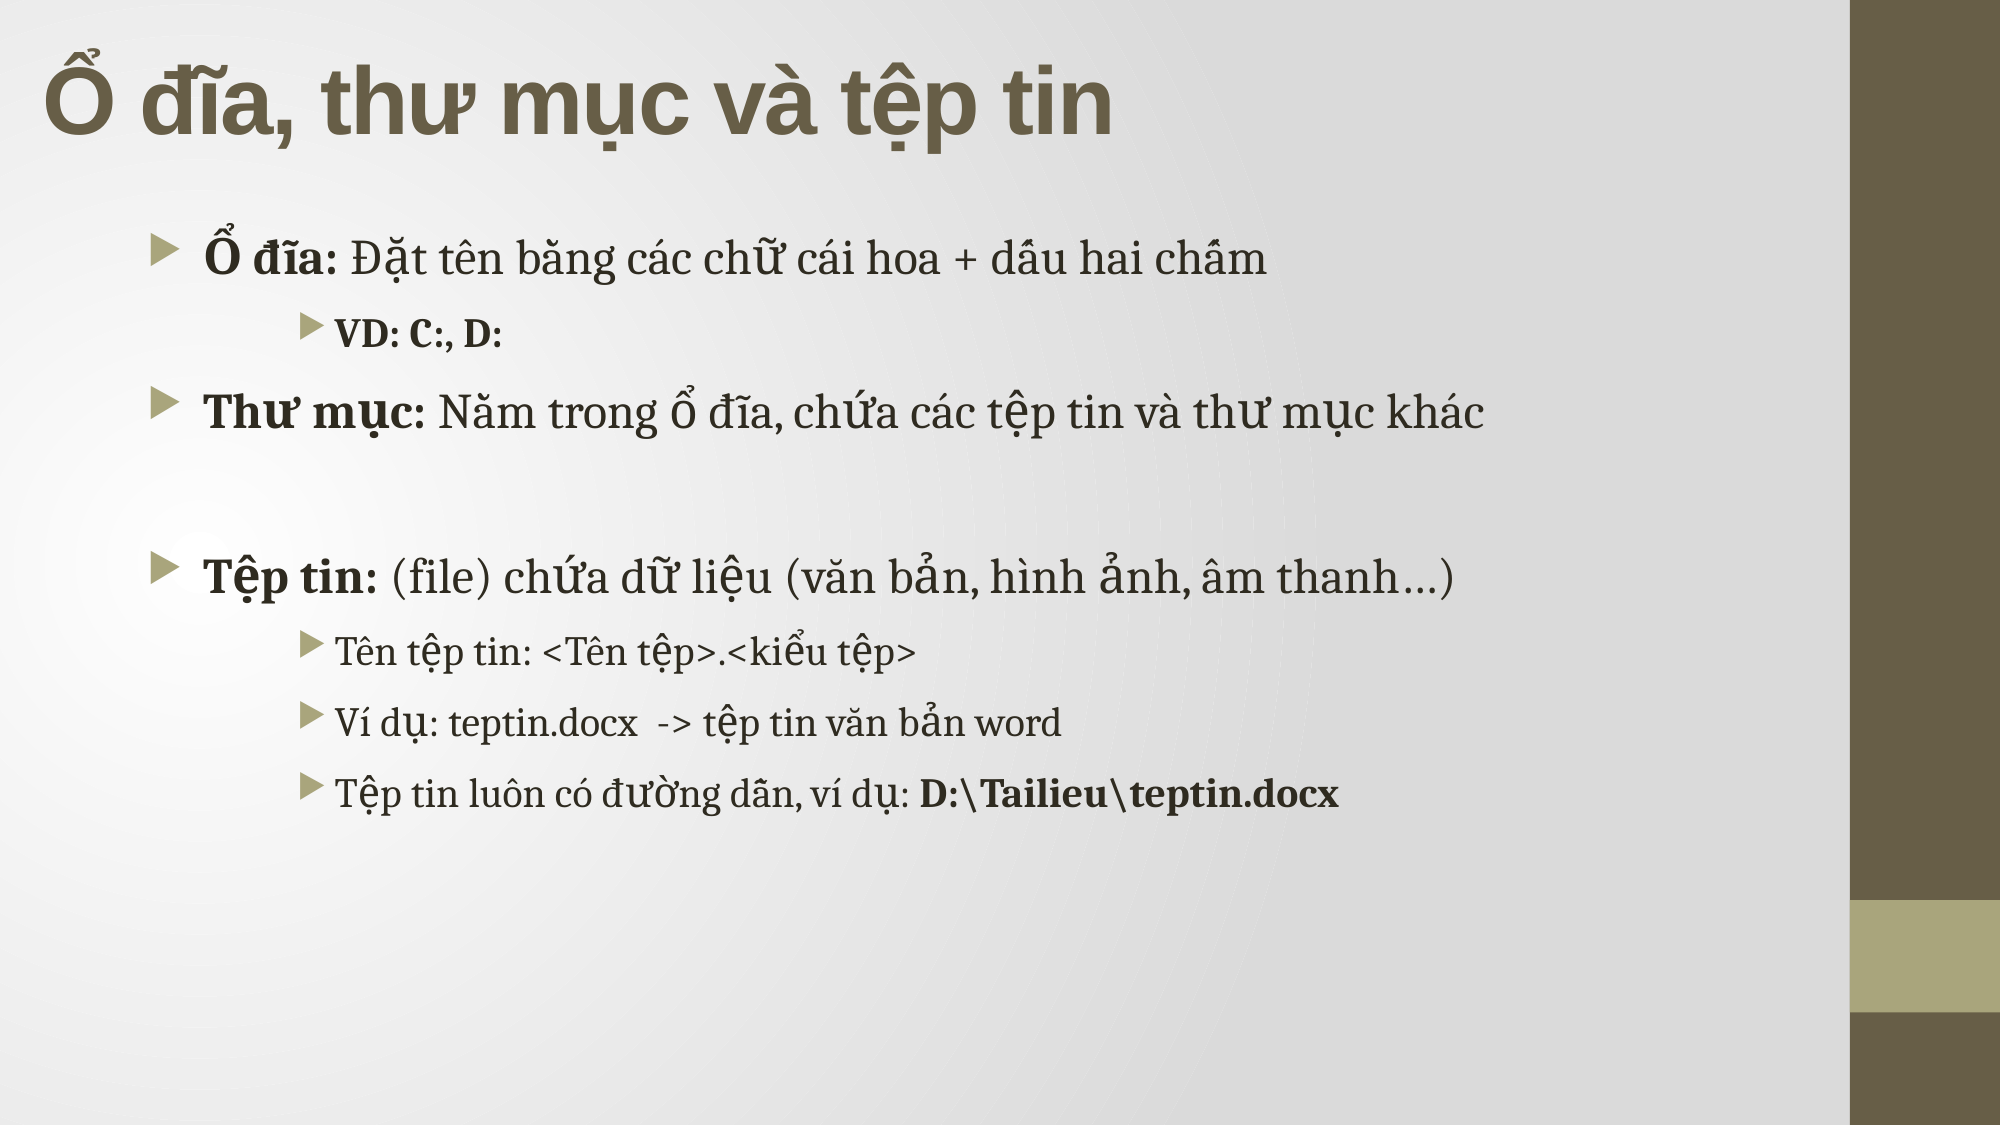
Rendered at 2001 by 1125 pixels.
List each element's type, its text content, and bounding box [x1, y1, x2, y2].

title Ổ đĩa, thư mục và tệp tin [27, 20, 1571, 173]
text_box Ổ đĩa: Đặt tên bằng các chữ cái hoa + dấu hai chấm VD: C:, D: Thư mục: Nằm trong ổ đĩa, chứa các tệp tin và thư mục khác Tệp tin: (file) chứa dữ liệu (văn bản, hình ảnh, âm thanh…) Tên tệp tin: <Tên tệp>.<kiểu tệp> Ví dụ: teptin.docx -> tệp tin văn bản word Tệp tin luôn có đường dẫn, ví dụ: D:\Tailieu\teptin.docx [132, 217, 1857, 876]
